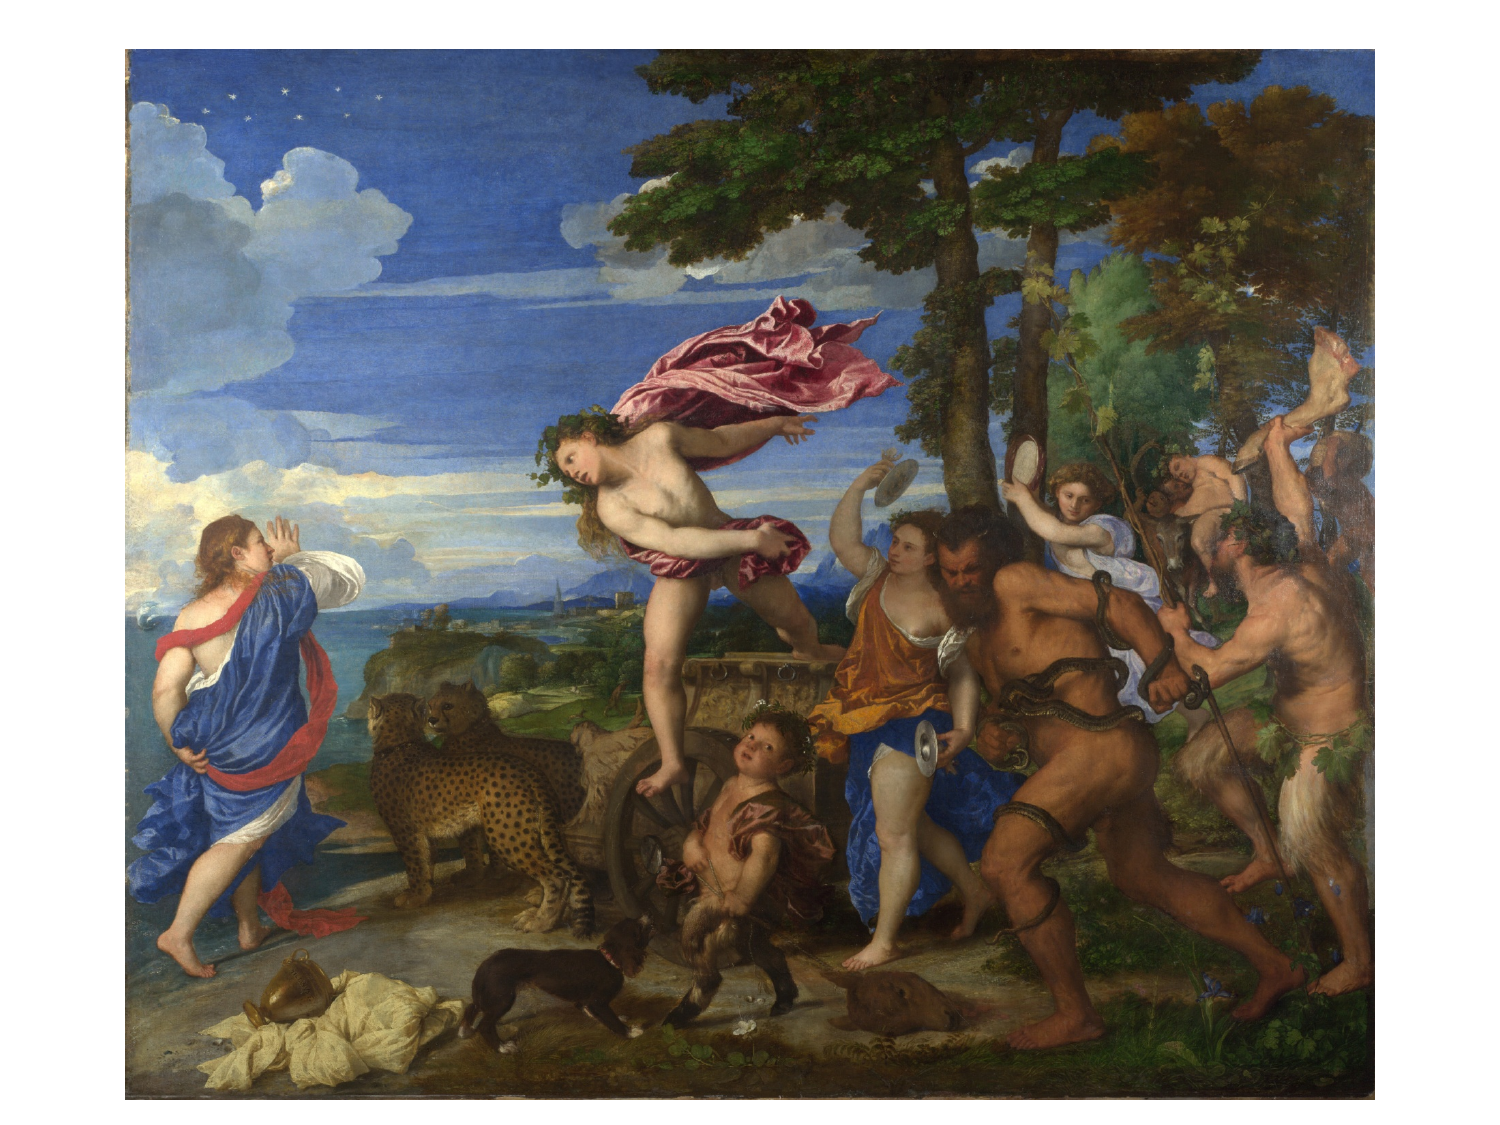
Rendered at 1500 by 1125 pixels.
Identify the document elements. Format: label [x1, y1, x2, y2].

list [124, 49, 1376, 1101]
